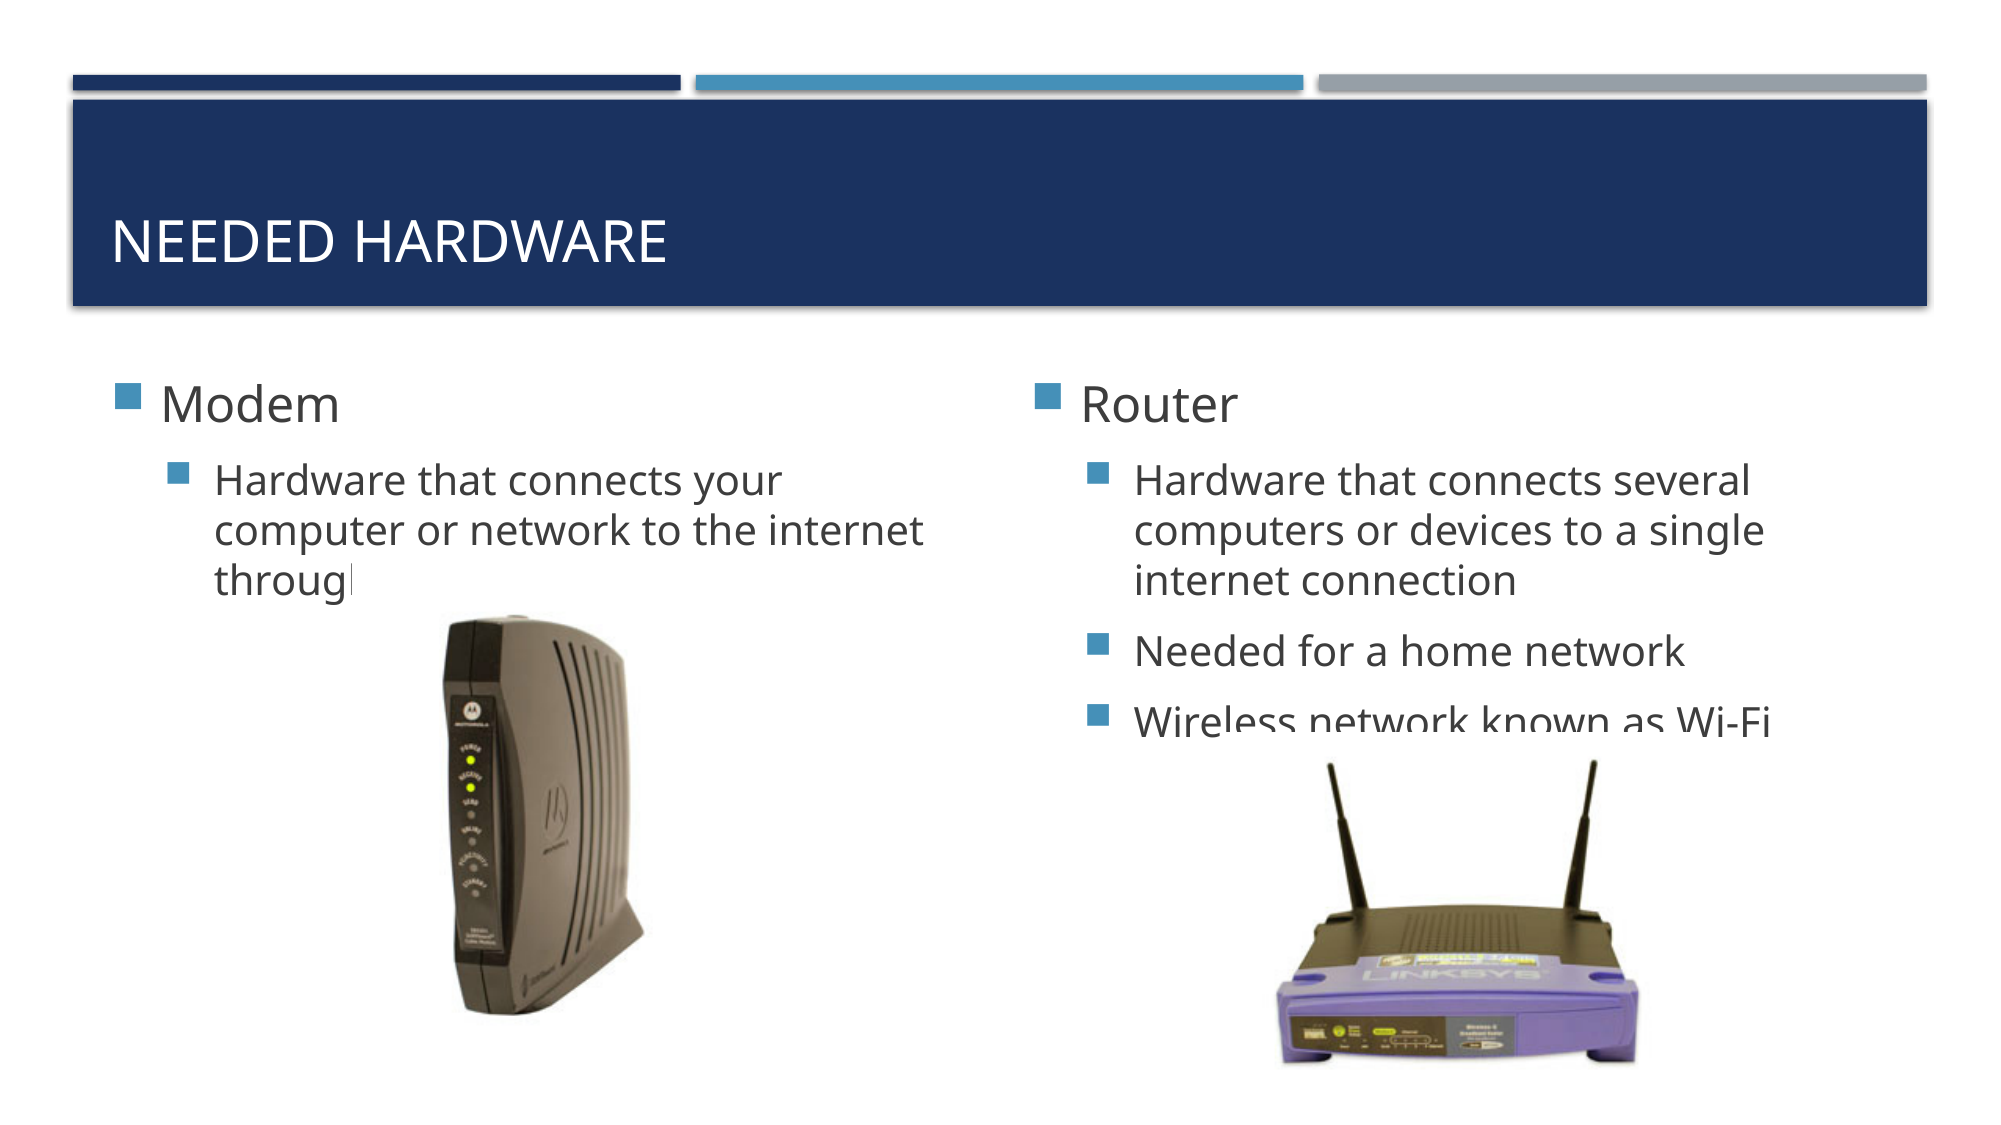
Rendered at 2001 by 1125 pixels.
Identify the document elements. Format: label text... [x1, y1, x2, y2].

list Modem Hardware that connects your computer or network to the internet through your ISP [95, 365, 985, 962]
picture [1224, 731, 1695, 1116]
list Router Hardware that connects several computers or devices to a single internet connection Needed for a home network Wireless network known as Wi-Fi [1015, 365, 1905, 962]
picture [352, 561, 729, 1053]
title Needed Hardware [95, 119, 1905, 282]
